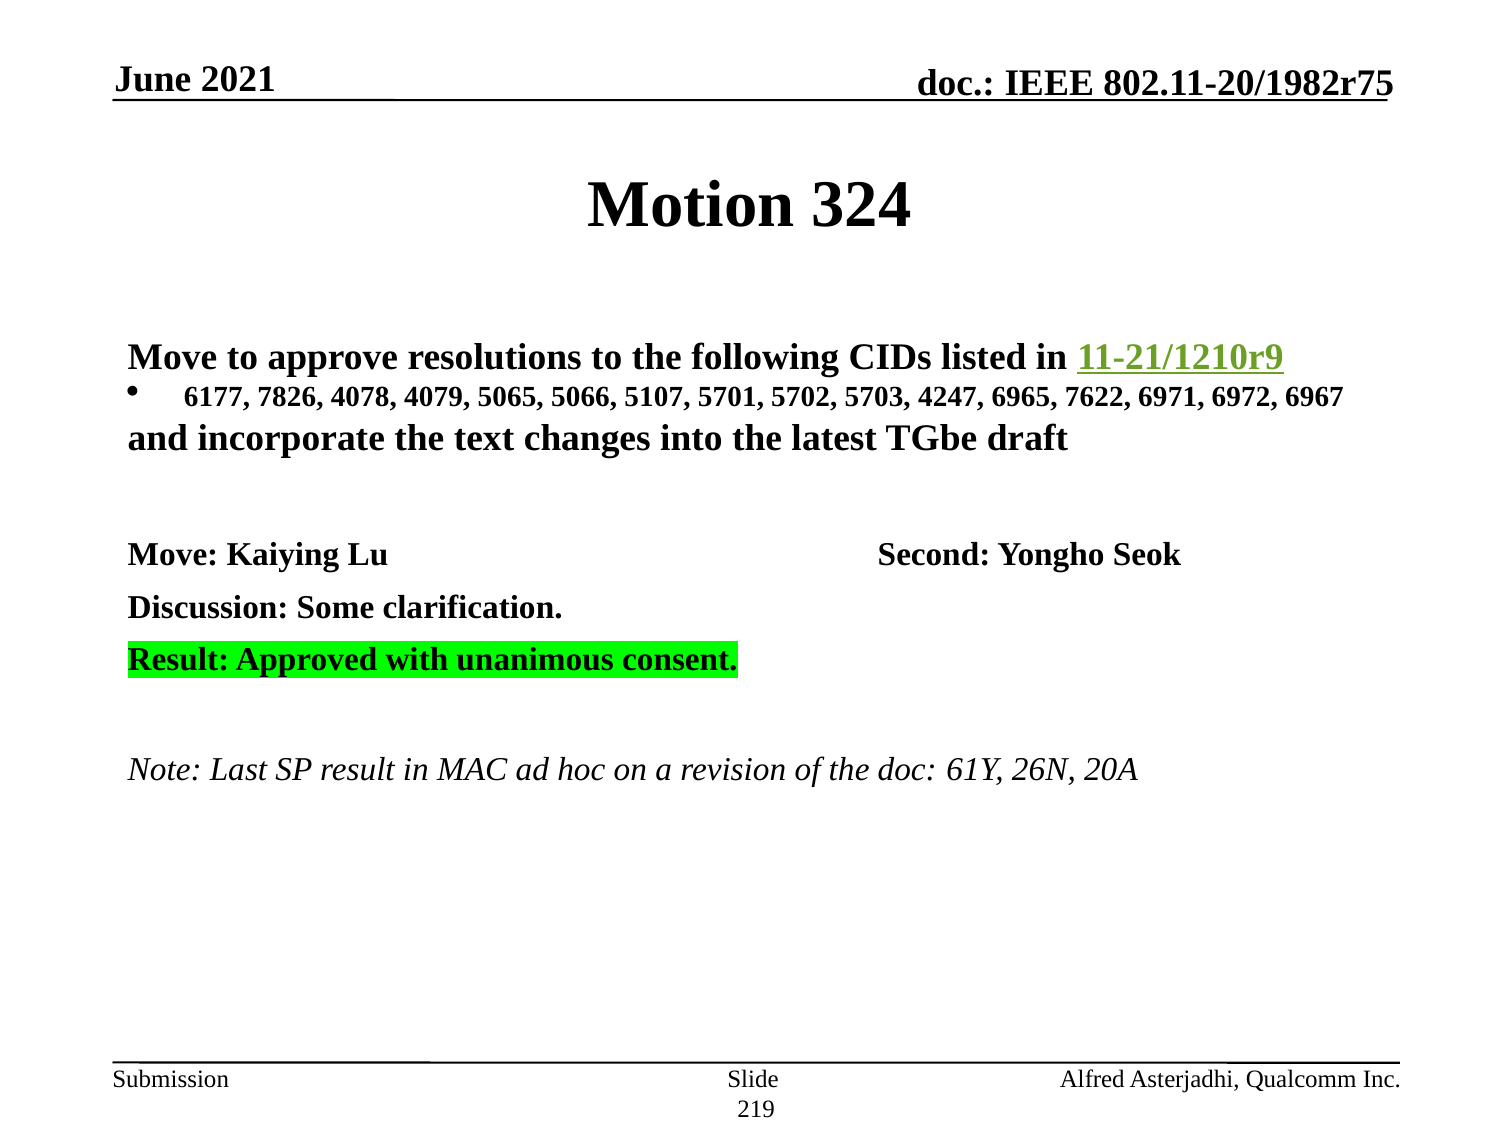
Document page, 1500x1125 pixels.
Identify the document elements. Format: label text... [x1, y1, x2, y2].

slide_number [114, 54, 423, 100]
title Motion 324 [112, 112, 1388, 288]
list Move to approve resolutions to the following CIDs listed in 11-21/1210r9 6177, 7826, 4078, 4079, 5065, 5066, 5107, 5701, 5702, 5703, 4247, 6965, 7622, 6971, 6972, 6967 and incorporate the text changes into the latest TGbe draft Move: Kaiying Lu Second: Yongho Seok Discussion: Some clarification. Result: Approved with unanimous consent. Note: Last SP result in MAC ad hoc on a revision of the doc: 61Y, 26N, 20A [112, 324, 1388, 1000]
footer Alfred Asterjadhi, Qualcomm Inc. [878, 1061, 1402, 1093]
slide_number Slide 219 [712, 1061, 800, 1123]
